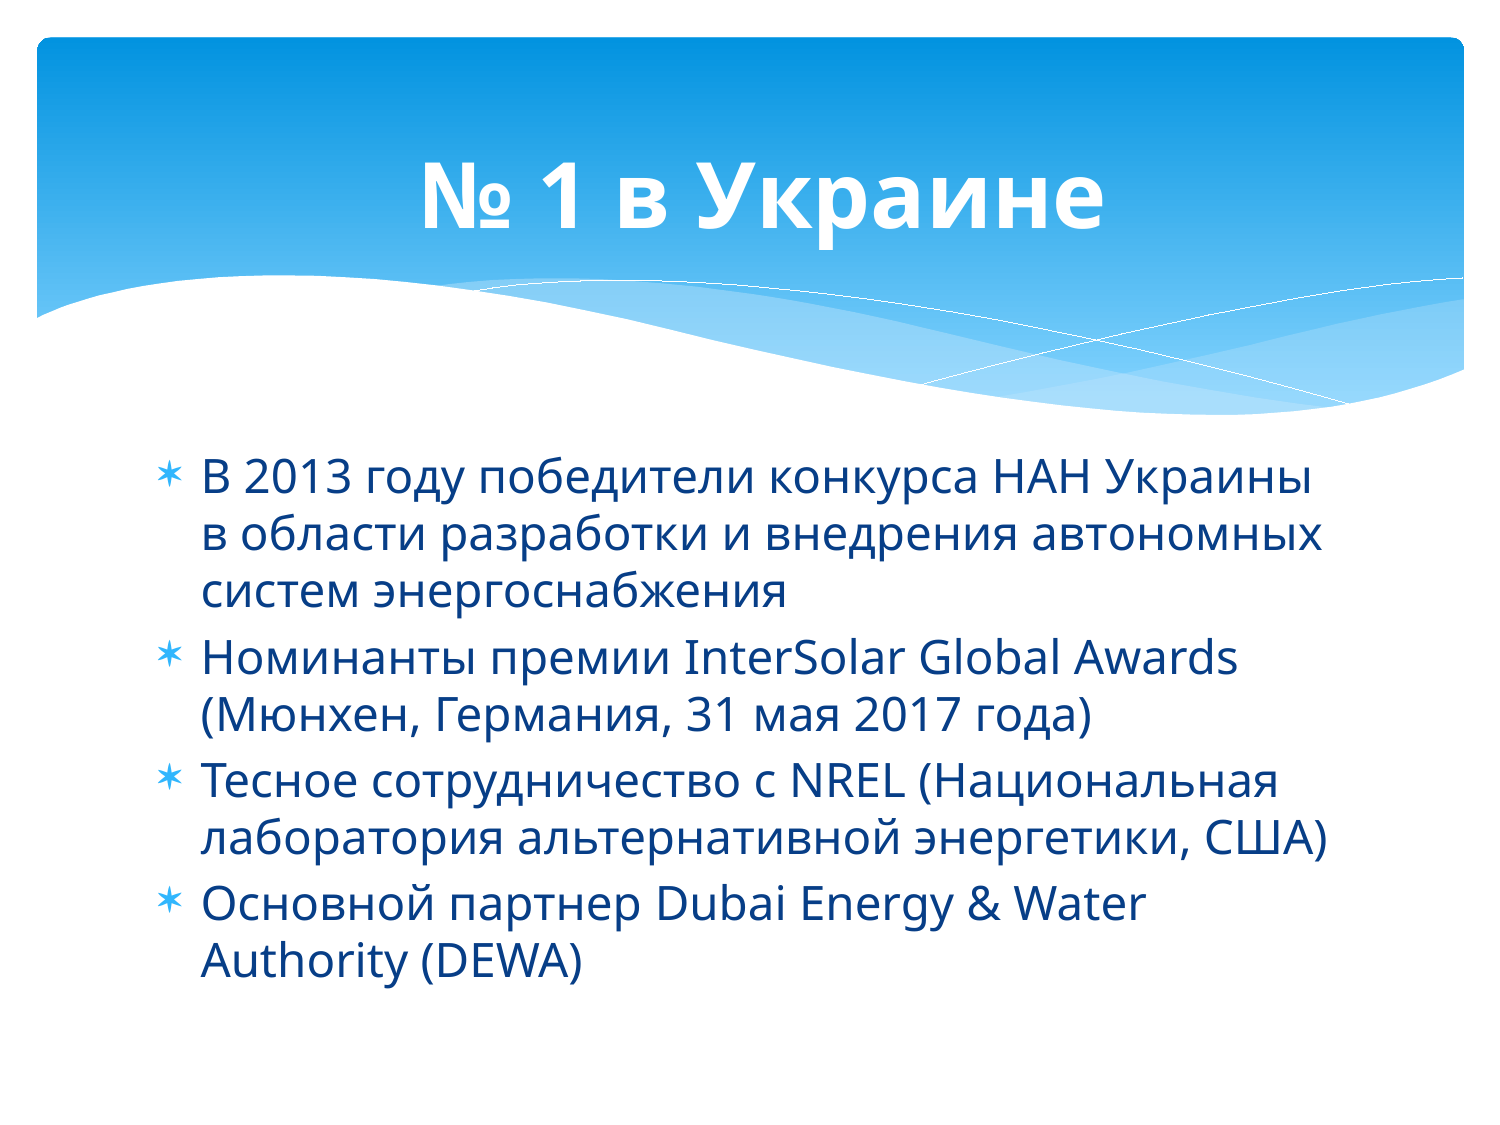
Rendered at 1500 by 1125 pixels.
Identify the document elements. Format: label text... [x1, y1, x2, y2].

title № 1 в Украине [88, 0, 1439, 383]
list В 2013 году победители конкурса НАН Украины в области разработки и внедрения автономных систем энергоснабжения Номинанты премии InterSolar Global Awards (Мюнхен, Германия, 31 мая 2017 года) Тесное сотрудничество с NREL (Национальная лаборатория альтернативной энергетики, США) Основной партнер Dubai Energy & Water Authority (DEWA) [143, 438, 1359, 1005]
